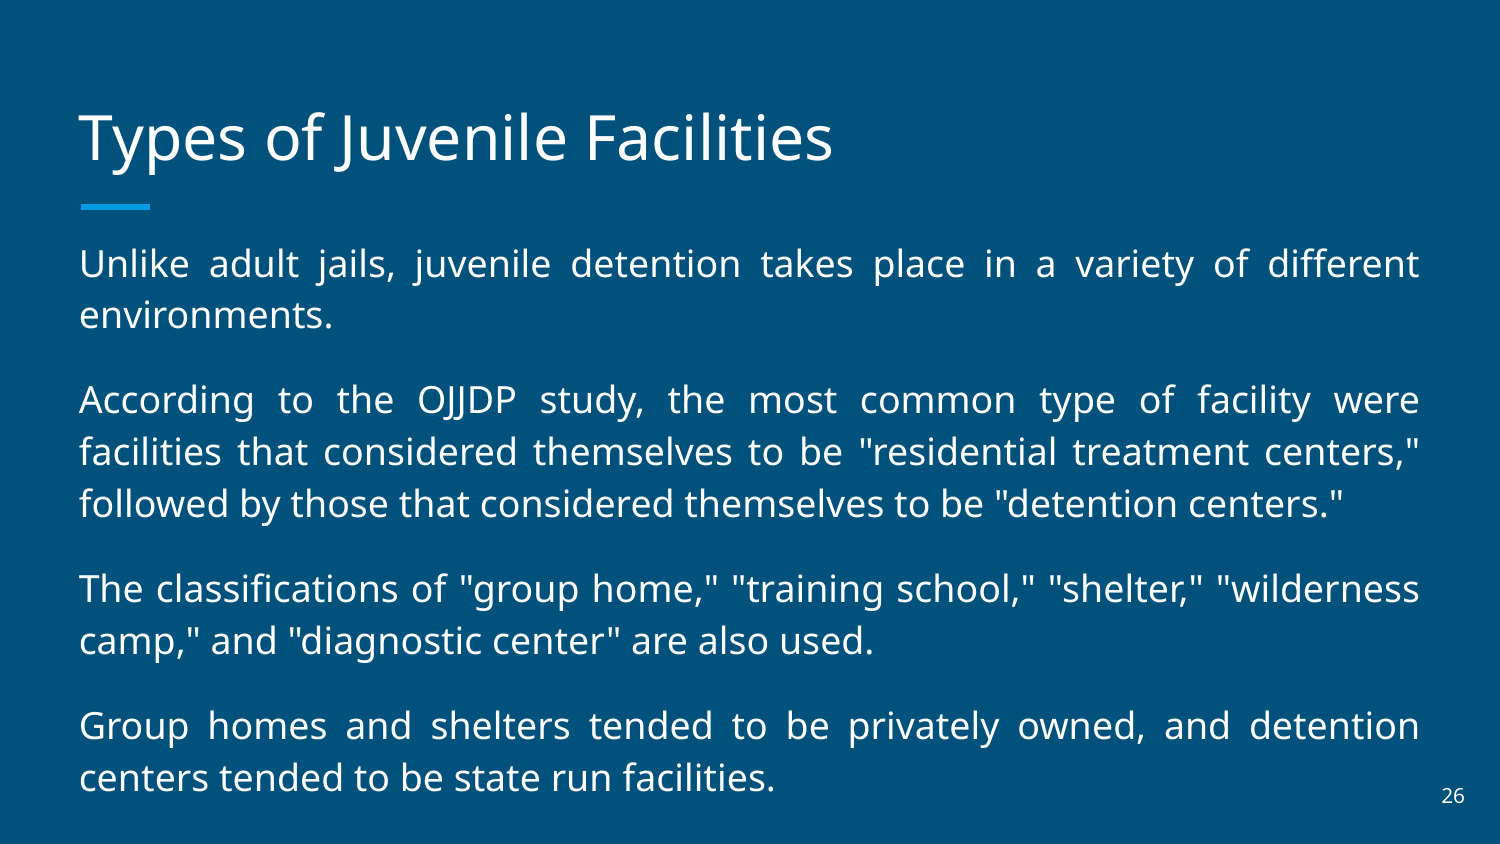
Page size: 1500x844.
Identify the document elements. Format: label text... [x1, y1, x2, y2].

title Types of Juvenile Facilities [63, 75, 1437, 188]
slide_number ‹#› [1389, 764, 1480, 830]
list Unlike adult jails, juvenile detention takes place in a variety of different environments. According to the OJJDP study, the most common type of facility were facilities that considered themselves to be "residential treatment centers," followed by those that considered themselves to be "detention centers." The classifications of "group home," "training school," "shelter," "wilderness camp," and "diagnostic center" are also used. Group homes and shelters tended to be privately owned, and detention centers tended to be state run facilities. [63, 218, 1437, 789]
